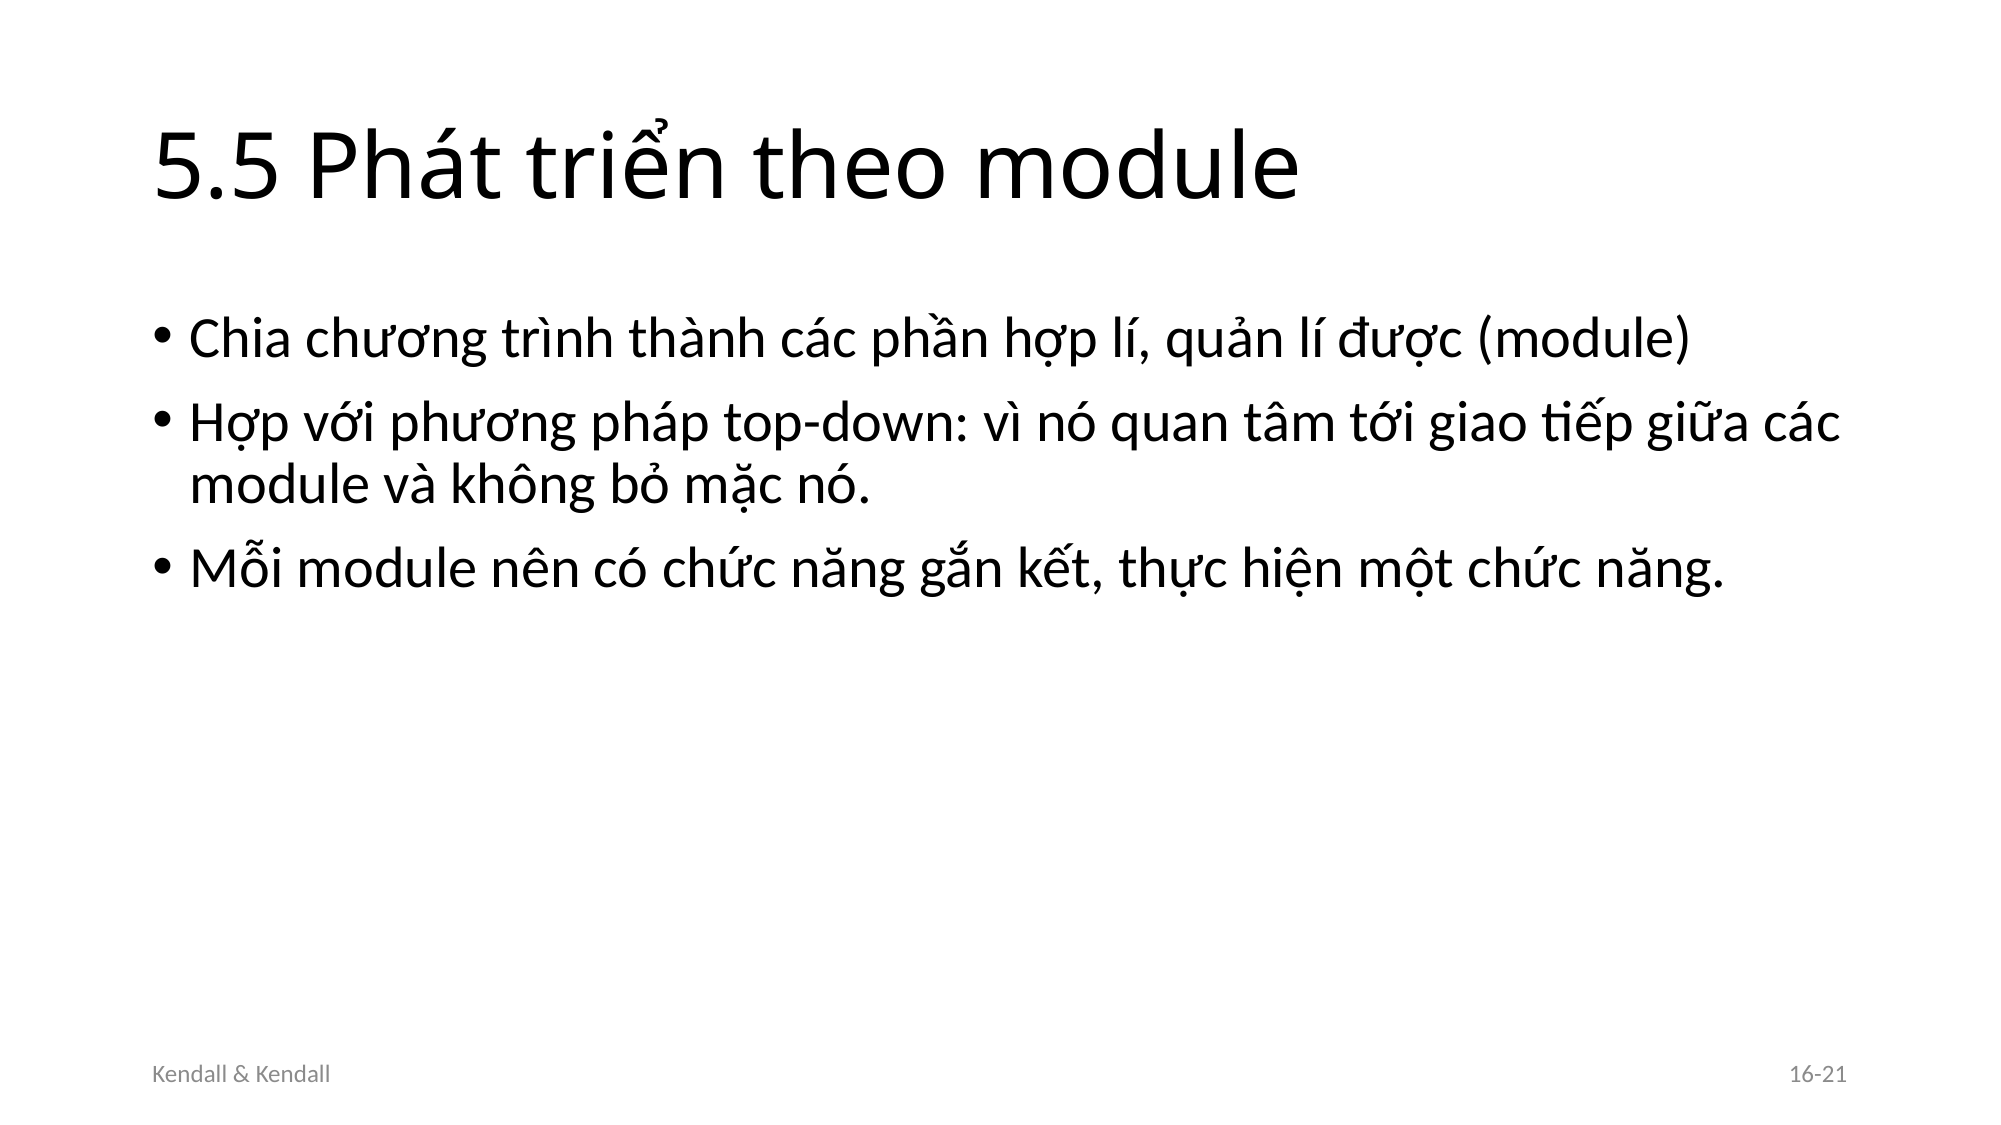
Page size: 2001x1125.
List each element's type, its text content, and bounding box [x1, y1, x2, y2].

title 5.5 Phát triển theo module [137, 59, 1863, 278]
slide_number Kendall & Kendall [137, 1042, 588, 1103]
list Chia chương trình thành các phần hợp lí, quản lí được (module) Hợp với phương pháp top-down: vì nó quan tâm tới giao tiếp giữa các module và không bỏ mặc nó. Mỗi module nên có chức năng gắn kết, thực hiện một chức năng. [137, 299, 1863, 1014]
slide_number 16-21 [1412, 1042, 1863, 1103]
